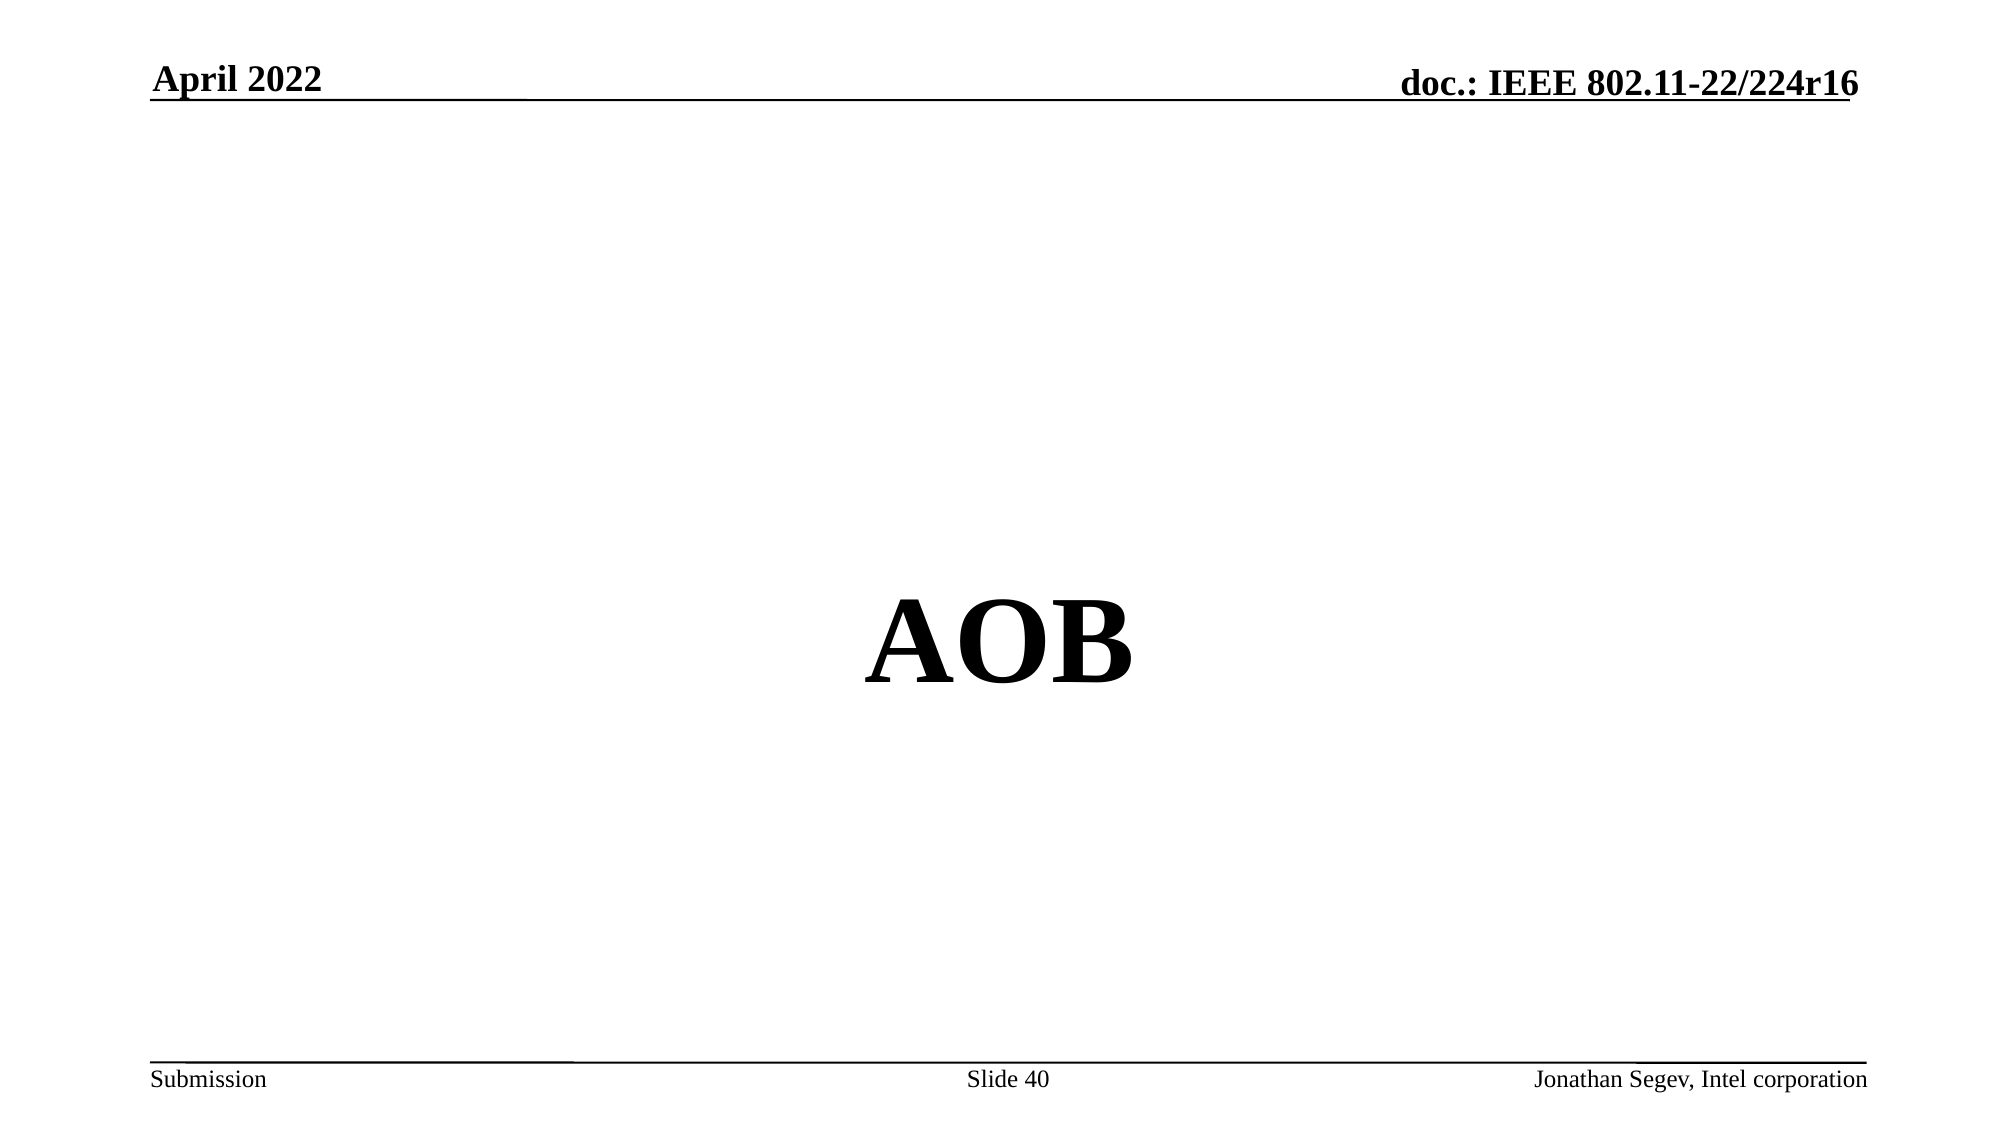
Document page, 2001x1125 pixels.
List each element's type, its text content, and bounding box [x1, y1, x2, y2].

footer Jonathan Segev, Intel corporation [1171, 1061, 1869, 1093]
slide_number Slide 40 [950, 1061, 1067, 1123]
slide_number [152, 54, 563, 100]
list AOB [149, 324, 1850, 1000]
